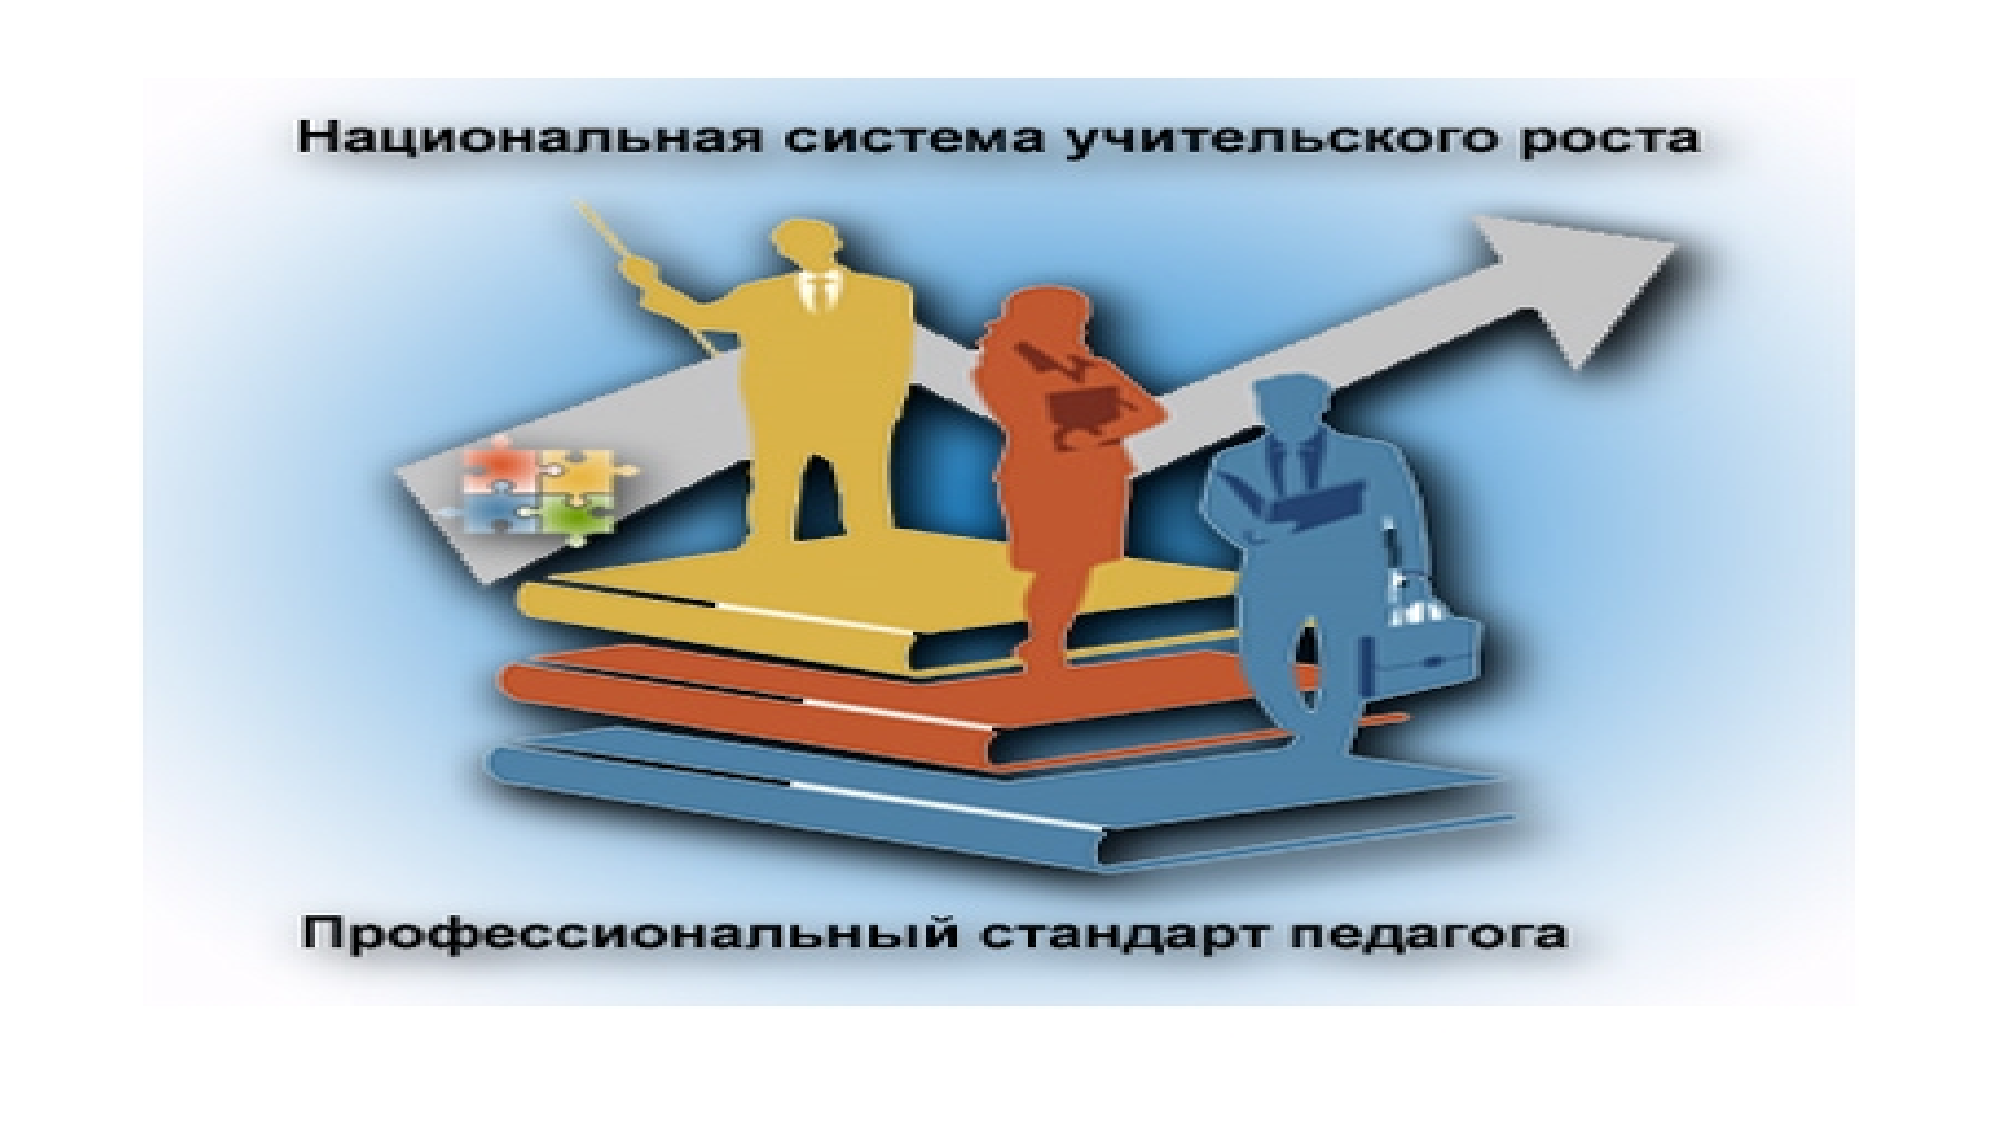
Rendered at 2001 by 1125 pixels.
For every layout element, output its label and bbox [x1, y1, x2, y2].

picture [51, 70, 1907, 1038]
